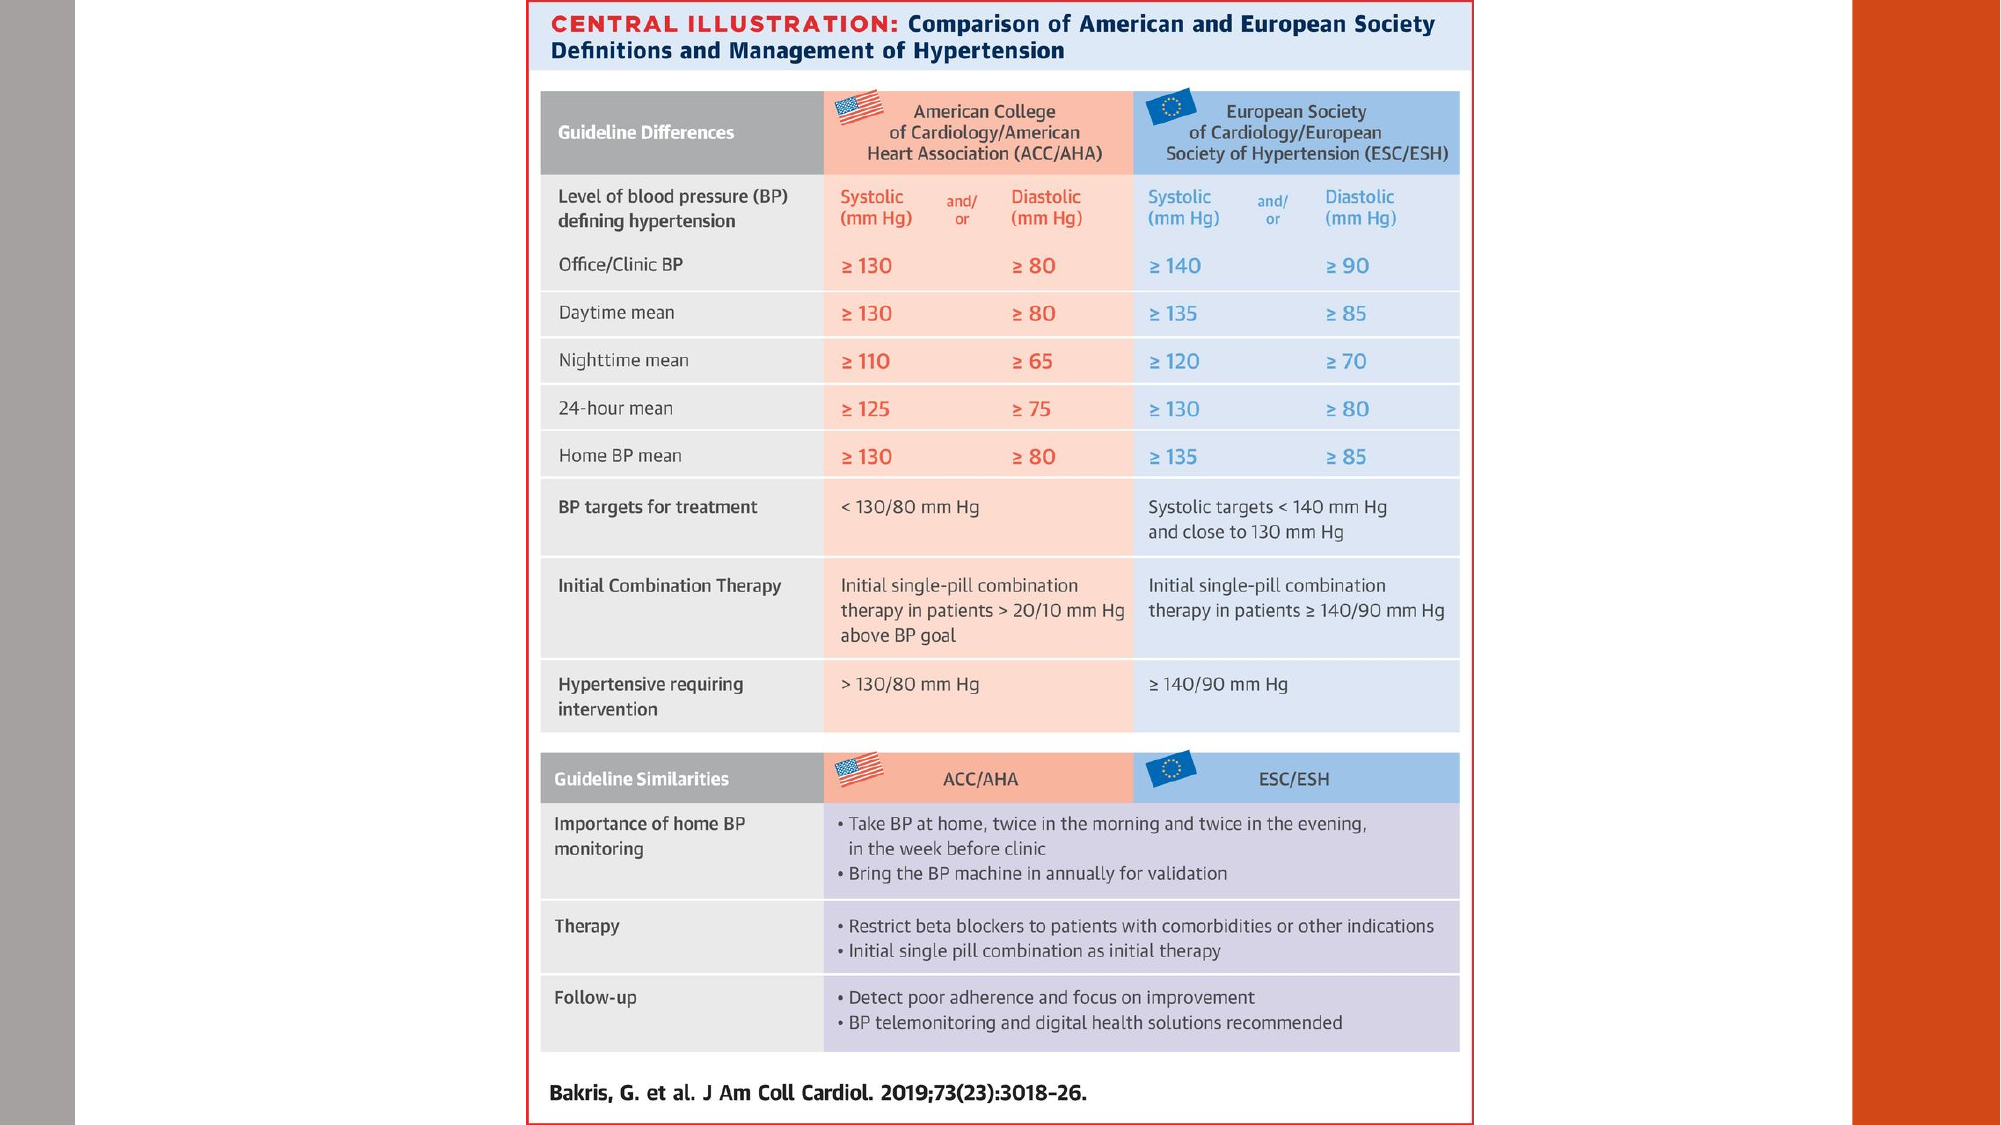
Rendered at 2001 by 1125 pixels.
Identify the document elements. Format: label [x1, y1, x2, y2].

picture [526, 0, 1474, 1125]
